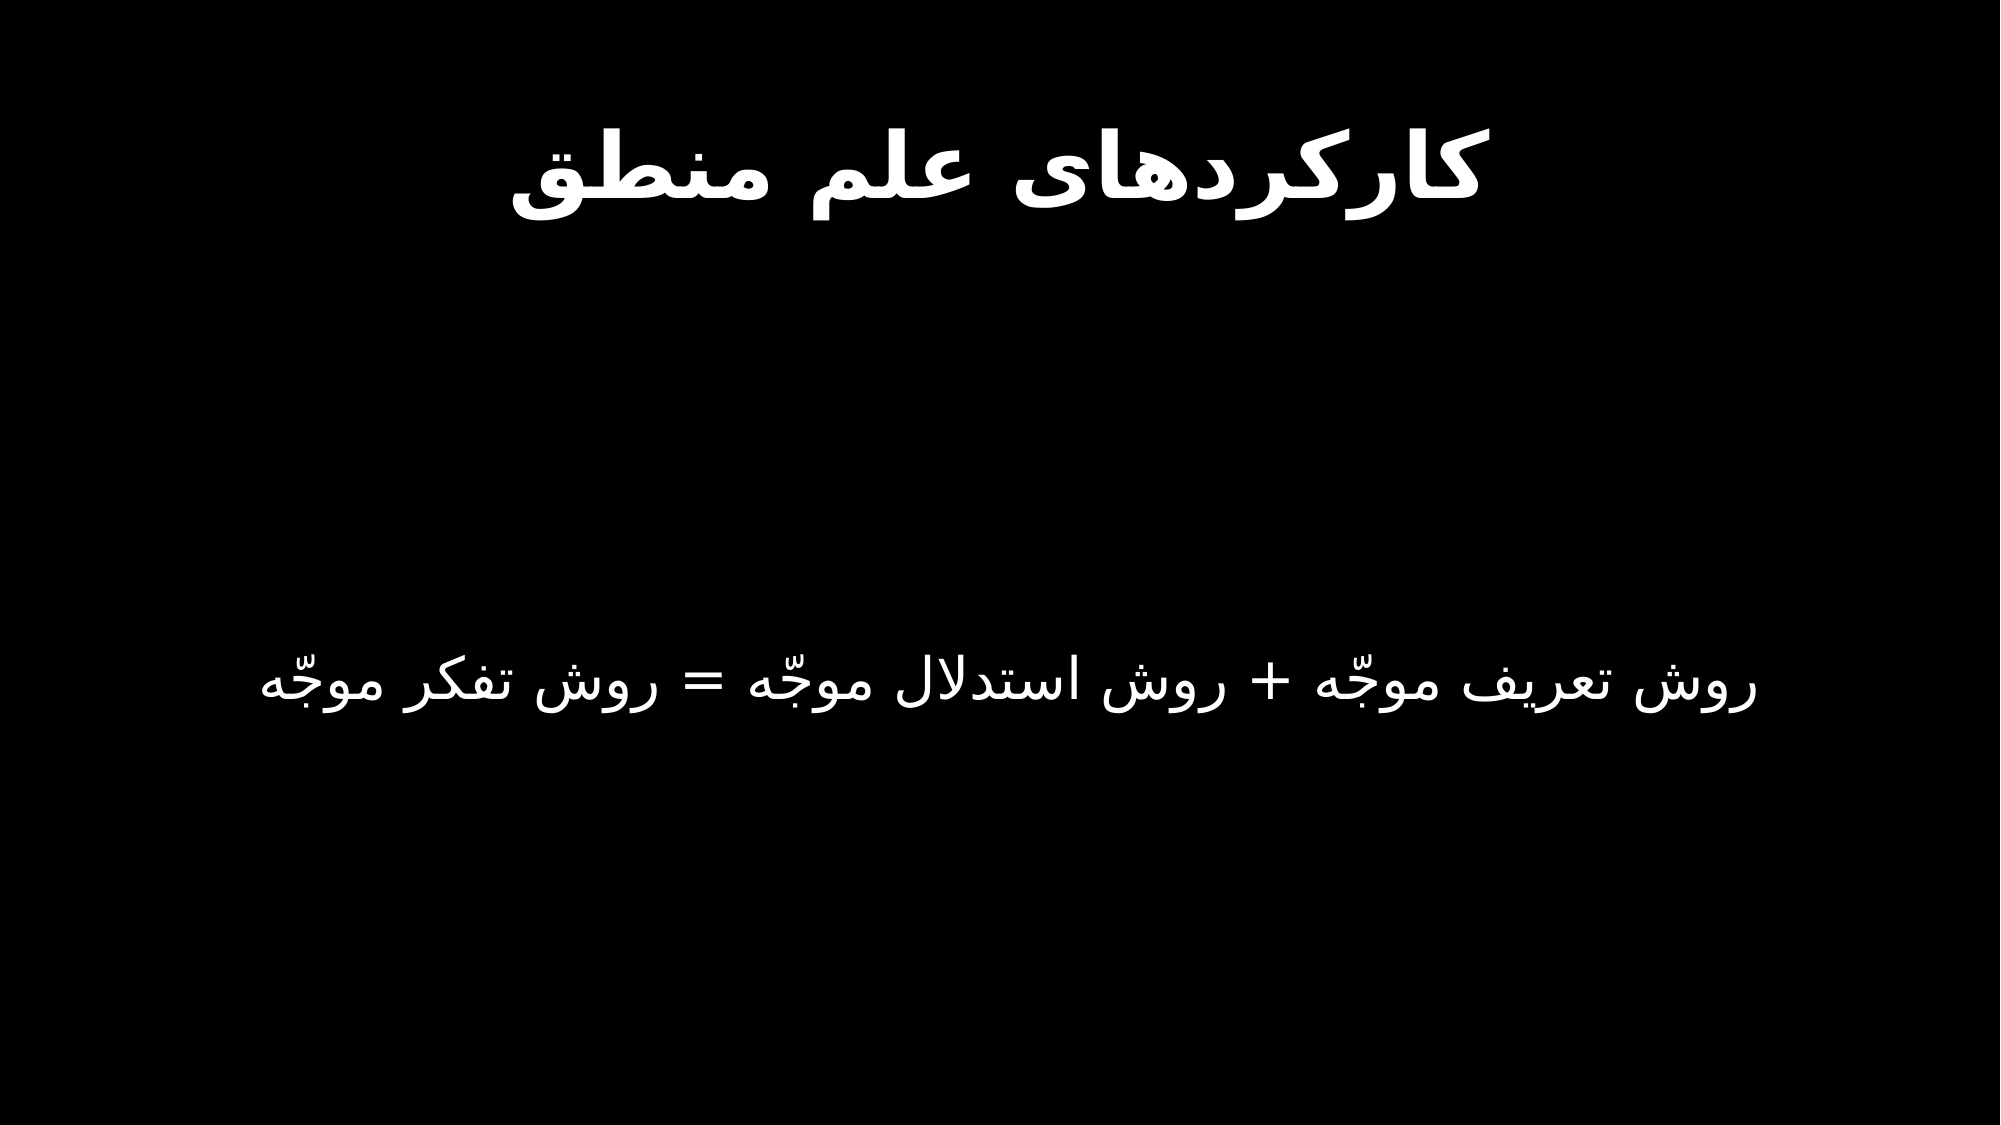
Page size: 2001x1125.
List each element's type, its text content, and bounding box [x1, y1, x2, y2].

title کارکردهای علم منطق [137, 59, 1863, 278]
list روش تعریف موجّه + روش استدلال موجّه = روش تفکر موجّه [137, 299, 1863, 1014]
